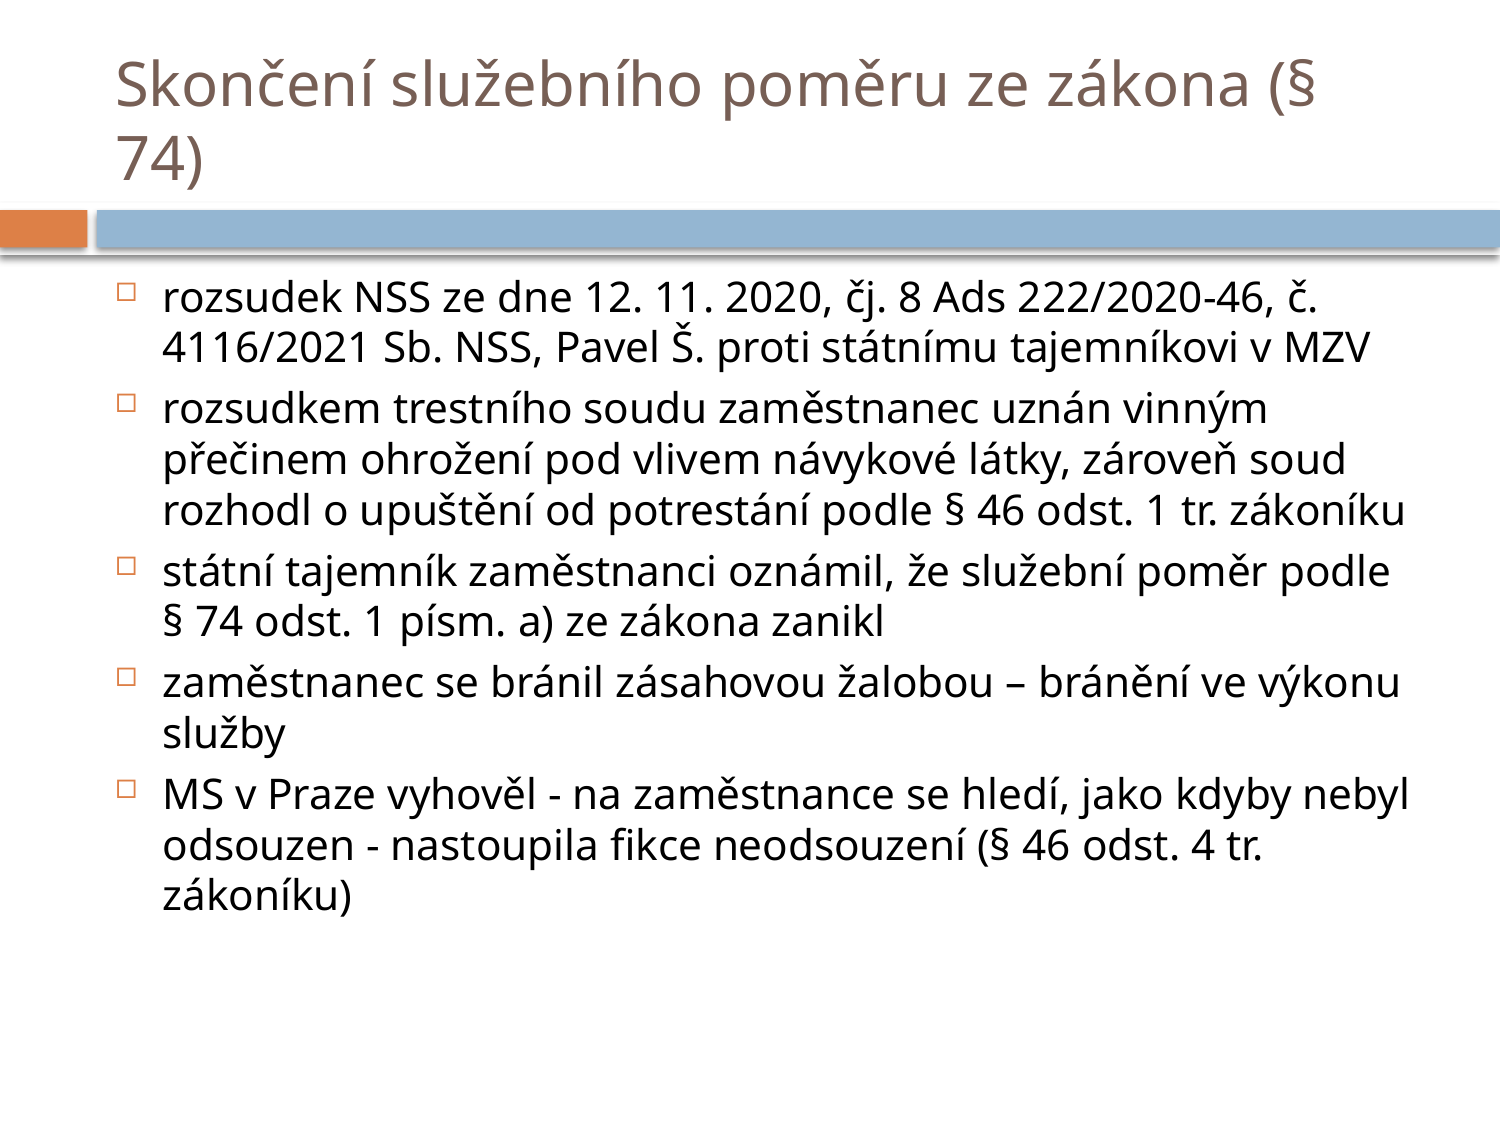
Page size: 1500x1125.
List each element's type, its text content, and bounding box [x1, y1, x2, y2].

title Skončení služebního poměru ze zákona (§ 74) [100, 37, 1438, 200]
list rozsudek NSS ze dne 12. 11. 2020, čj. 8 Ads 222/2020-46, č. 4116/2021 Sb. NSS, Pavel Š. proti státnímu tajemníkovi v MZV rozsudkem trestního soudu zaměstnanec uznán vinným přečinem ohrožení pod vlivem návykové látky, zároveň soud rozhodl o upuštění od potrestání podle § 46 odst. 1 tr. zákoníku státní tajemník zaměstnanci oznámil, že služební poměr podle § 74 odst. 1 písm. a) ze zákona zanikl zaměstnanec se bránil zásahovou žalobou – bránění ve výkonu služby MS v Praze vyhověl - na zaměstnance se hledí, jako kdyby nebyl odsouzen - nastoupila fikce neodsouzení (§ 46 odst. 4 tr. zákoníku) [100, 262, 1438, 1000]
